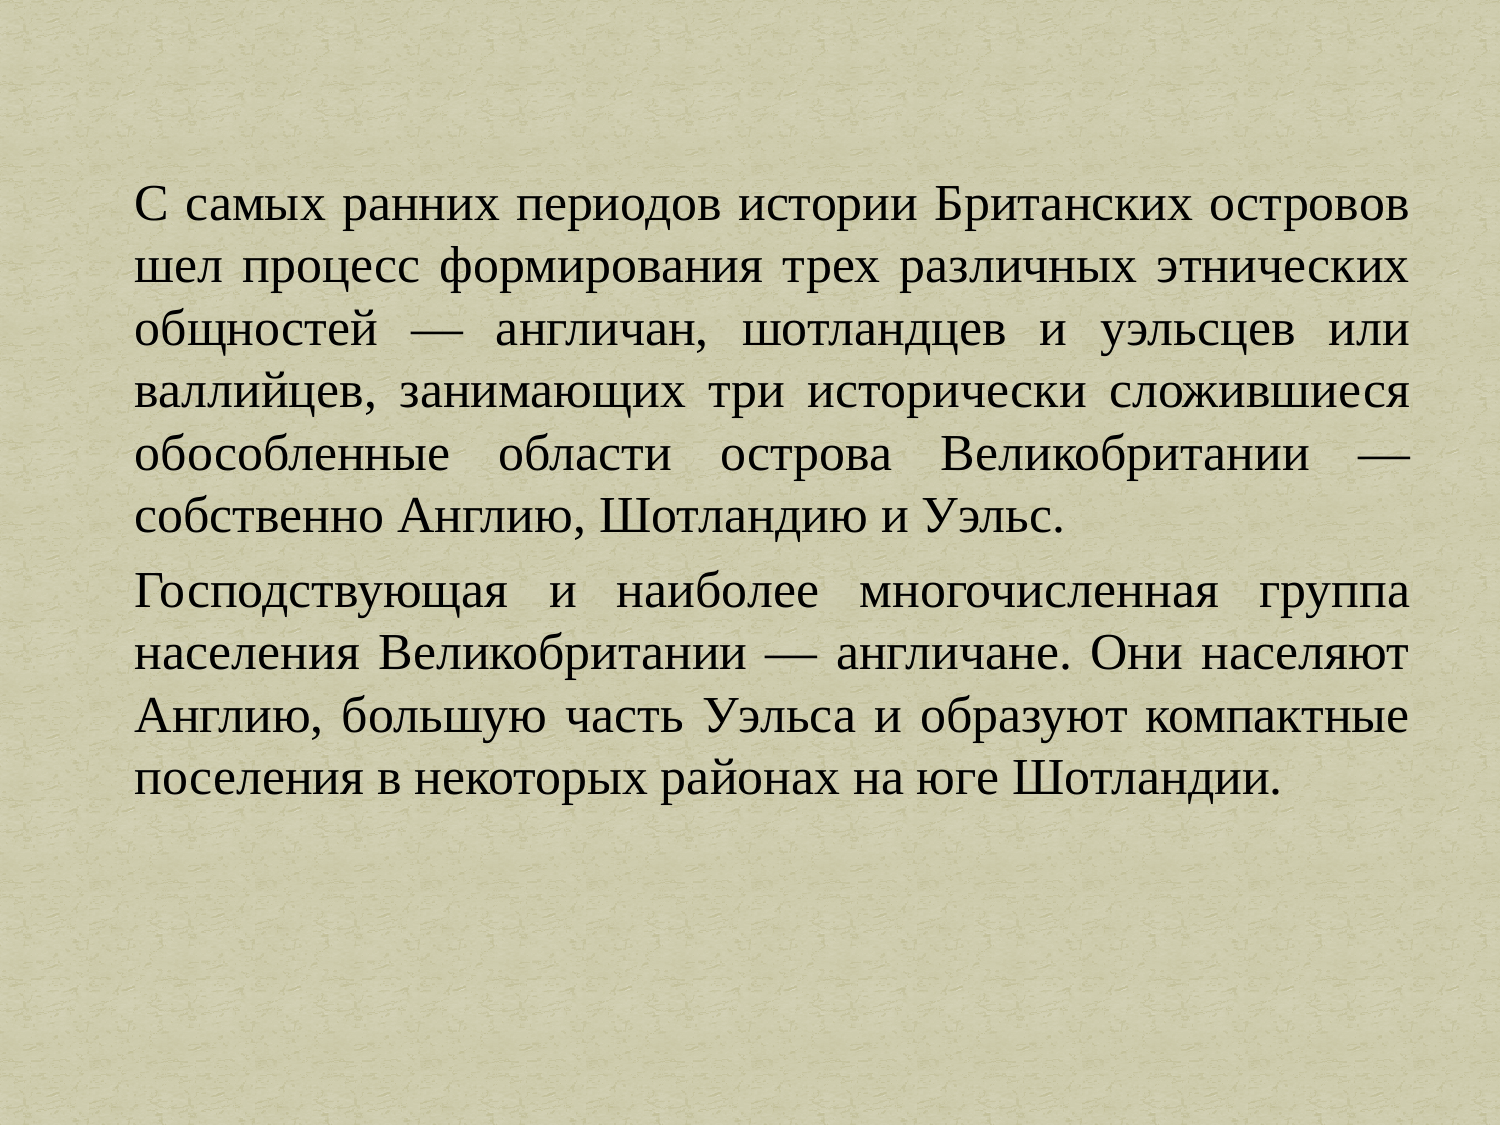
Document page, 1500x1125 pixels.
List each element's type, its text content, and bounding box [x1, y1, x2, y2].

list С самых ранних периодов истории Британских островов шел процесс формирования трех различных этнических общностей — англичан, шотландцев и уэльсцев или валлийцев, занимающих три исторически сложившиеся обособленные области острова Великобритании — собственно Англию, Шотландию и Уэльс. Господствующая и наиболее многочисленная группа населения Великобритании — англичане. Они населяют Англию, большую часть Уэльса и образуют компактные поселения в некоторых районах на юге Шотландии. [76, 160, 1427, 911]
